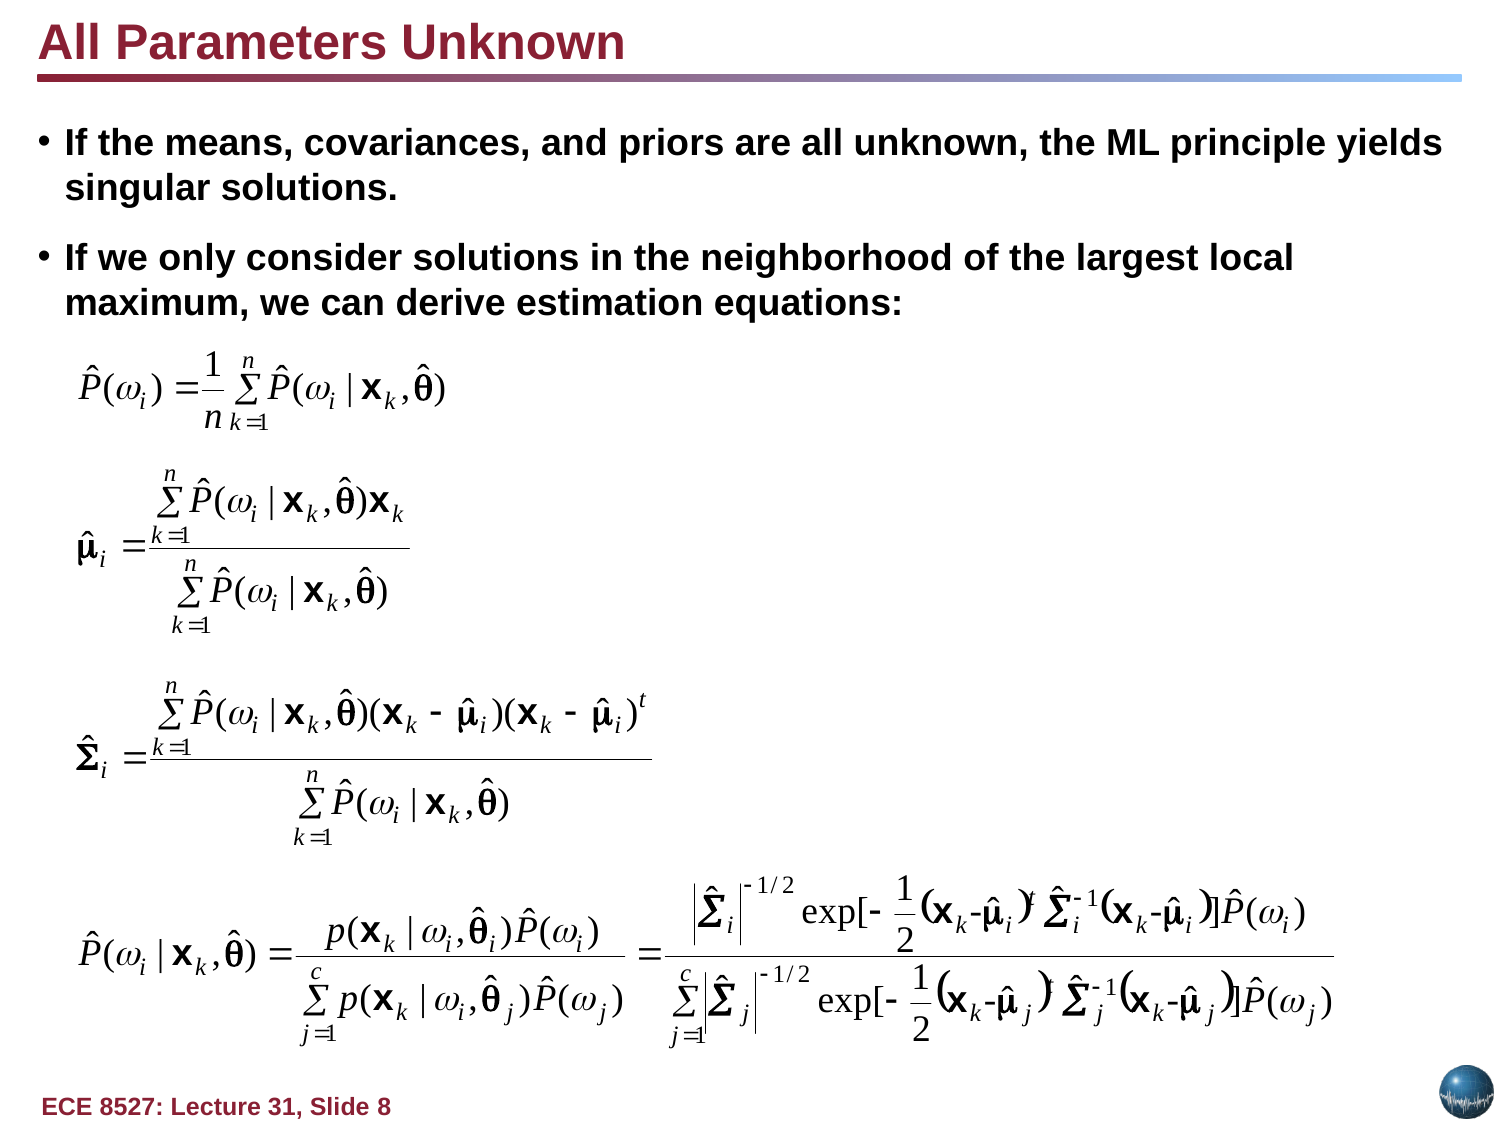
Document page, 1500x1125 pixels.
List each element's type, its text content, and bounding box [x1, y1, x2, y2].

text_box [73, 669, 658, 851]
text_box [73, 457, 416, 640]
text_box If the means, covariances, and priors are all unknown, the ML principle yields singular solutions. If we only consider solutions in the neighborhood of the largest local maximum, we can derive estimation equations: [37, 117, 1462, 868]
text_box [73, 865, 1339, 1054]
picture [1439, 1065, 1494, 1119]
text_box All Parameters Unknown [37, 9, 1163, 70]
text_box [73, 343, 451, 438]
